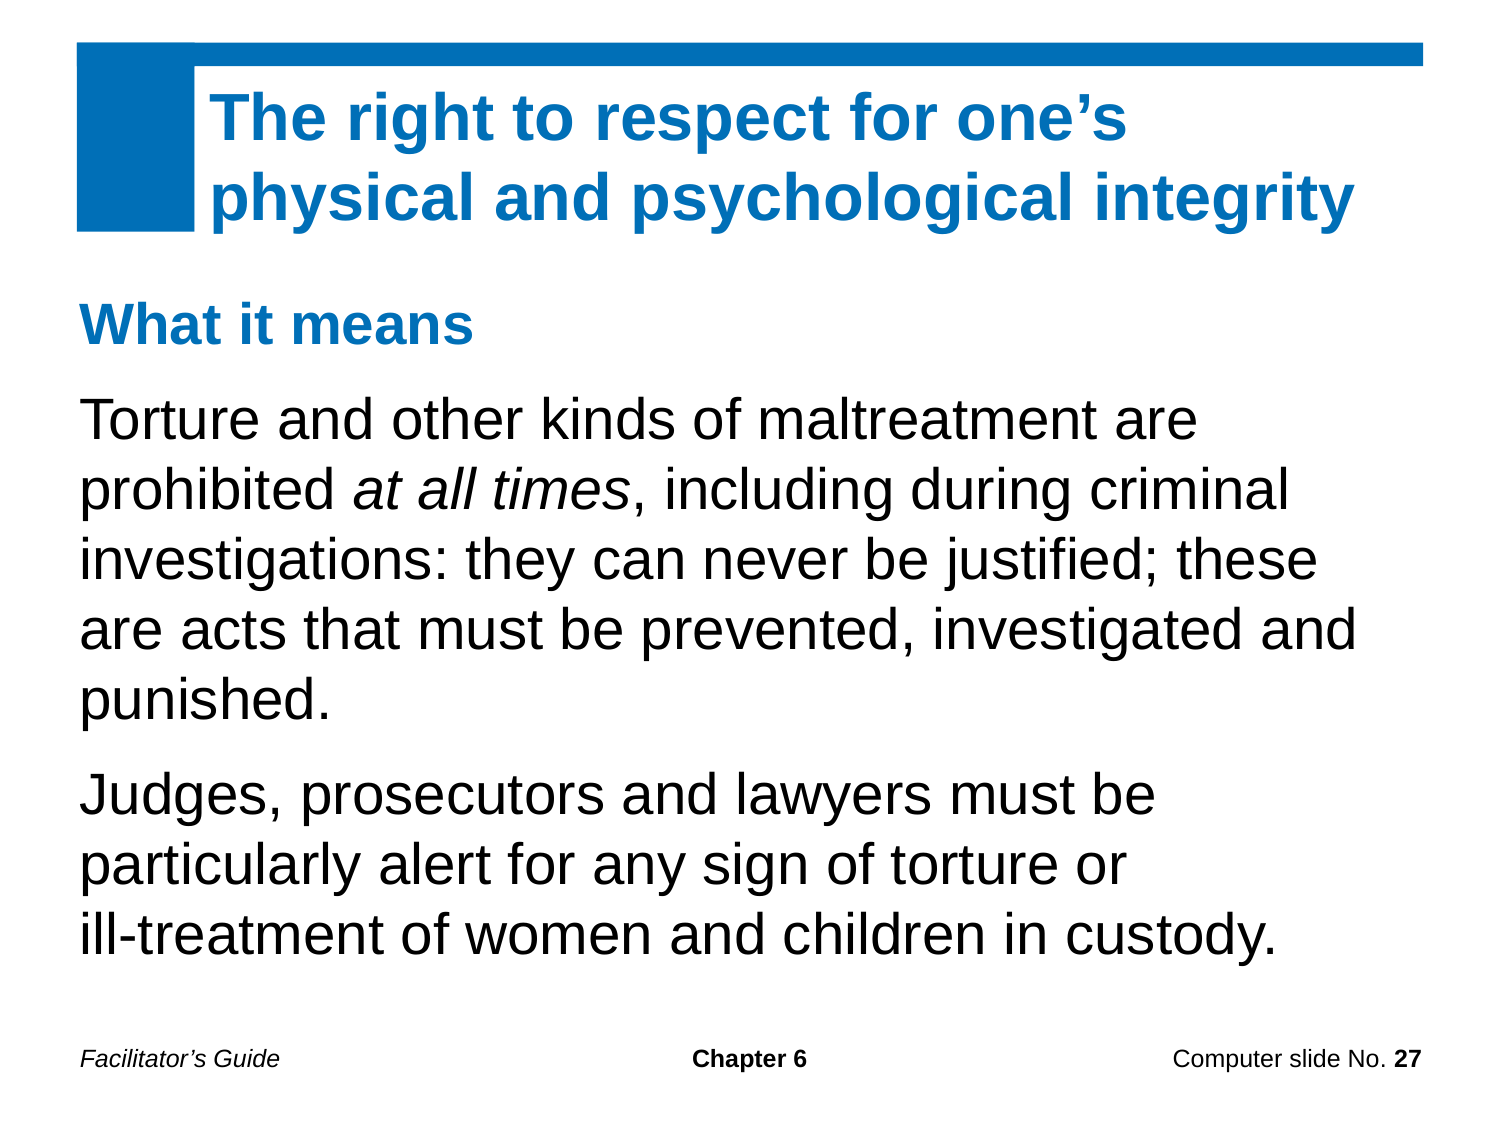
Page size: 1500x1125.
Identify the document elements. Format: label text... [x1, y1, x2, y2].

slide_number Facilitator’s Guide [64, 1034, 469, 1103]
text_box Computer slide No. 27 [1055, 1034, 1437, 1103]
footer Chapter 6 [512, 1034, 988, 1103]
text_box The right to respect for one’s physical and psychological integrity [194, 66, 1425, 256]
text_box What it means Torture and other kinds of maltreatment are prohibited at all times, including during criminal investigations: they can never be justified; these are acts that must be prevented, investigated and punished. Judges, prosecutors and lawyers must be particularly alert for any sign of torture or ill-treatment of women and children in custody. [64, 278, 1415, 1000]
